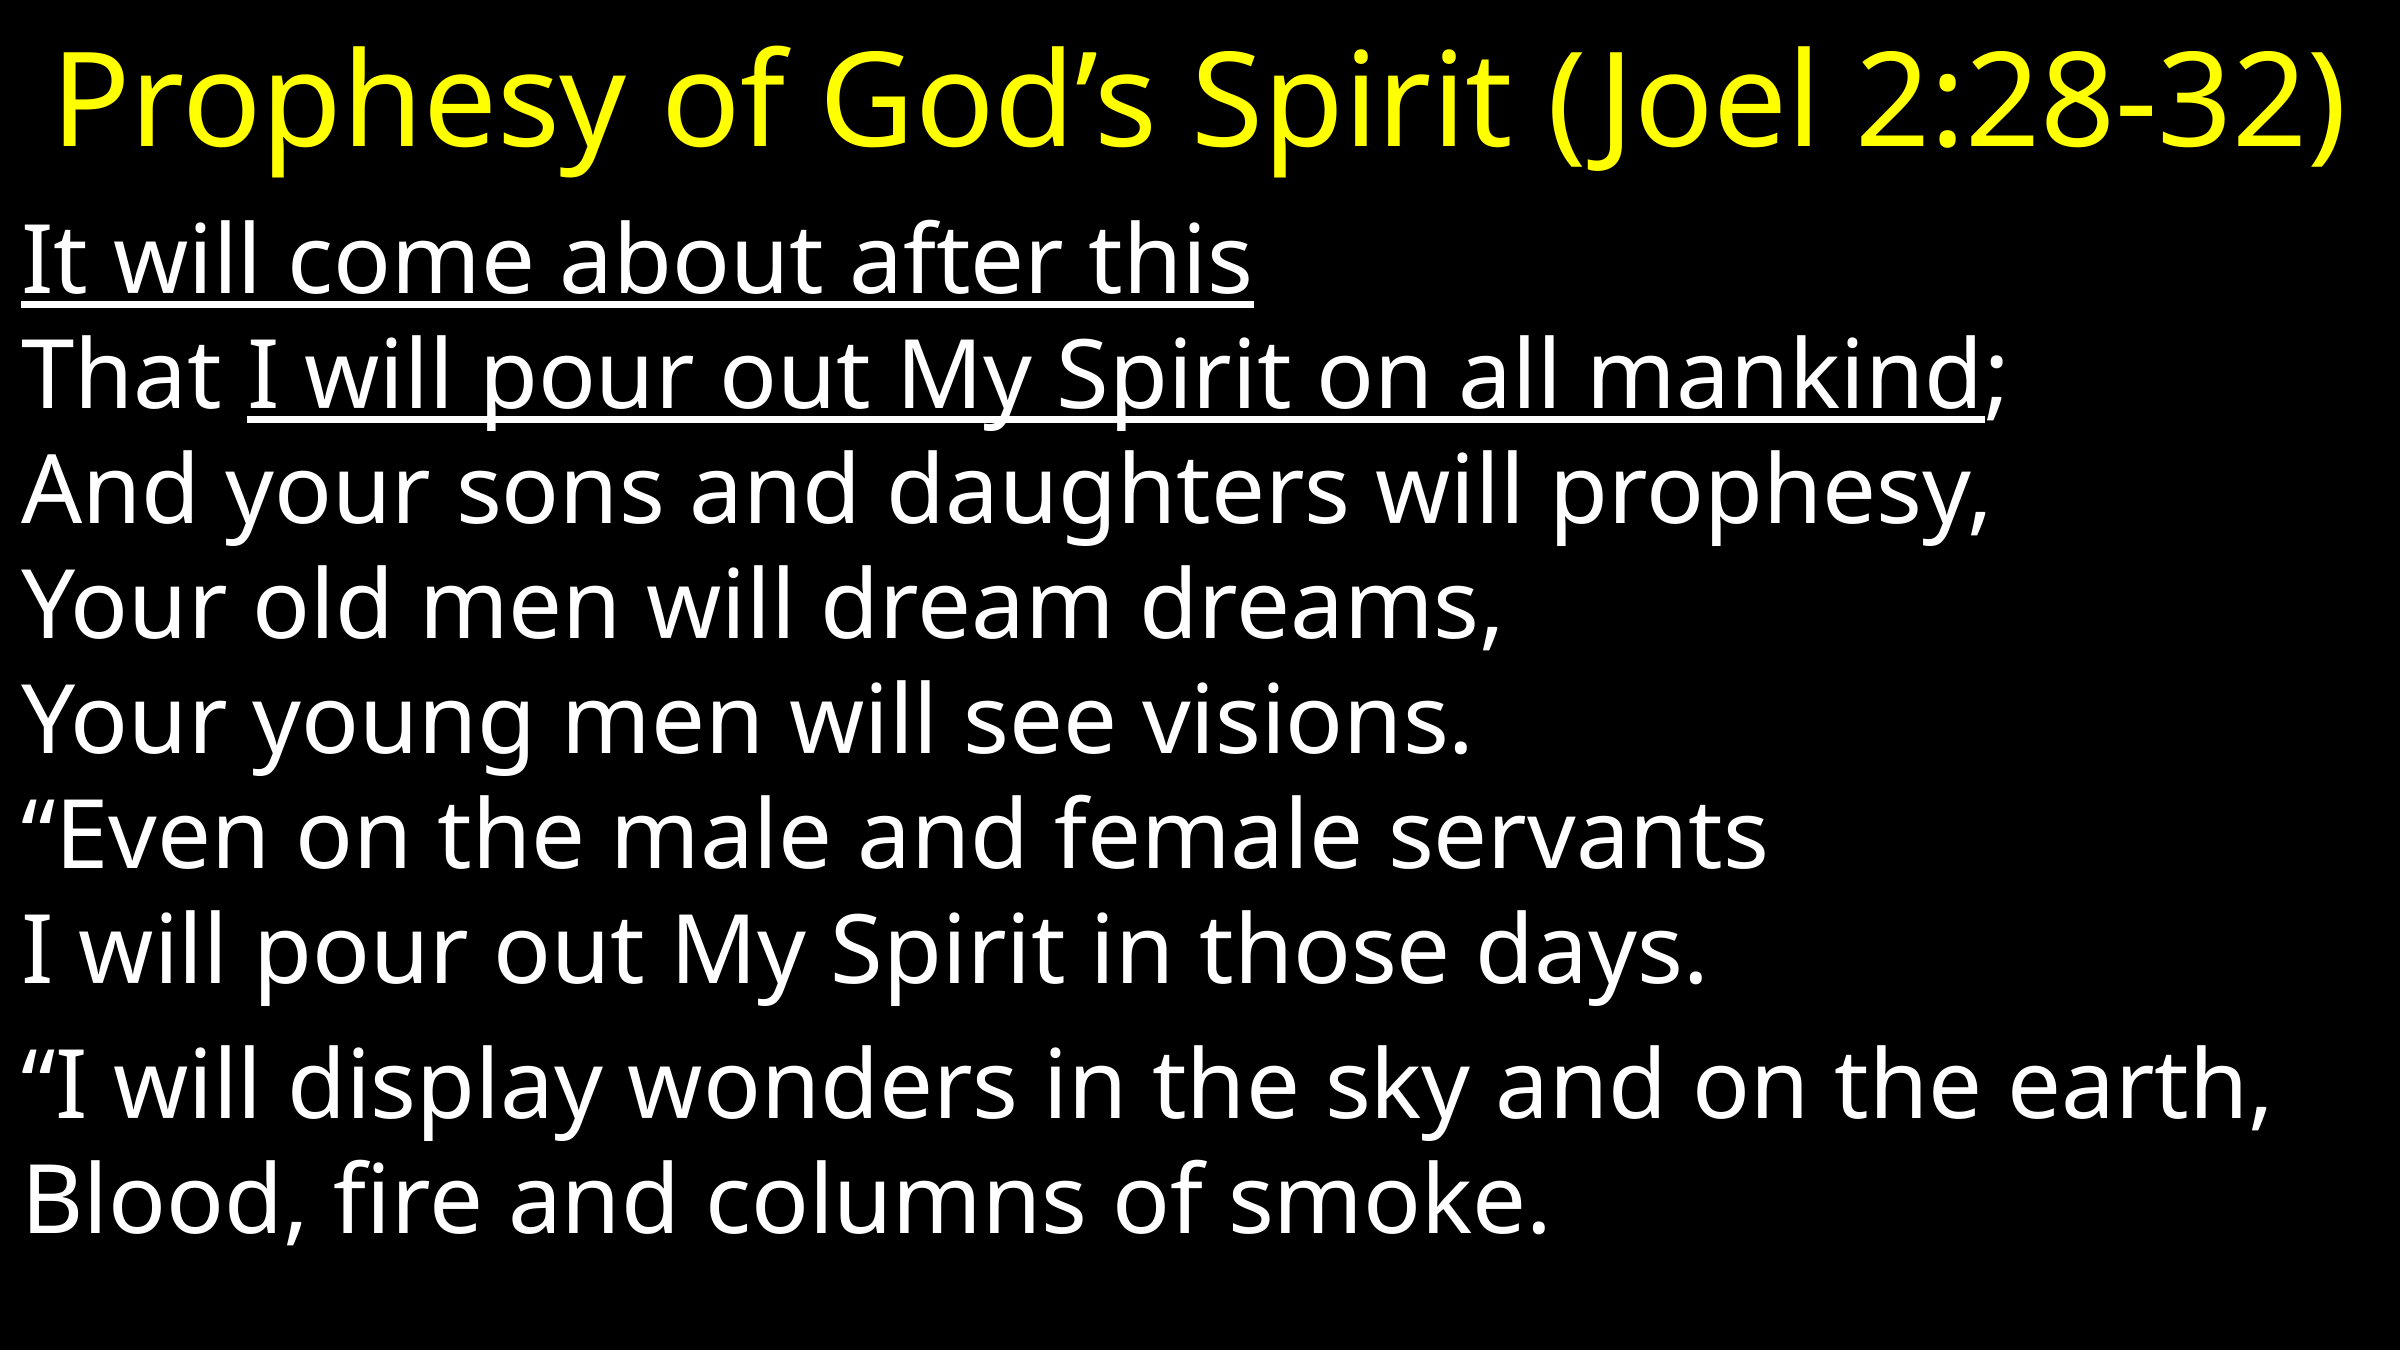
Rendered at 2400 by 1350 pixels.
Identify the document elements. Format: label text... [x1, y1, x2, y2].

title Prophesy of God’s Spirit (Joel 2:28-32) [0, 0, 2400, 187]
list It will come about after this That I will pour out My Spirit on all mankind; And your sons and daughters will prophesy, Your old men will dream dreams, Your young men will see visions. “Even on the male and female servants I will pour out My Spirit in those days. “I will display wonders in the sky and on the earth, Blood, fire and columns of smoke. [0, 187, 2400, 1350]
